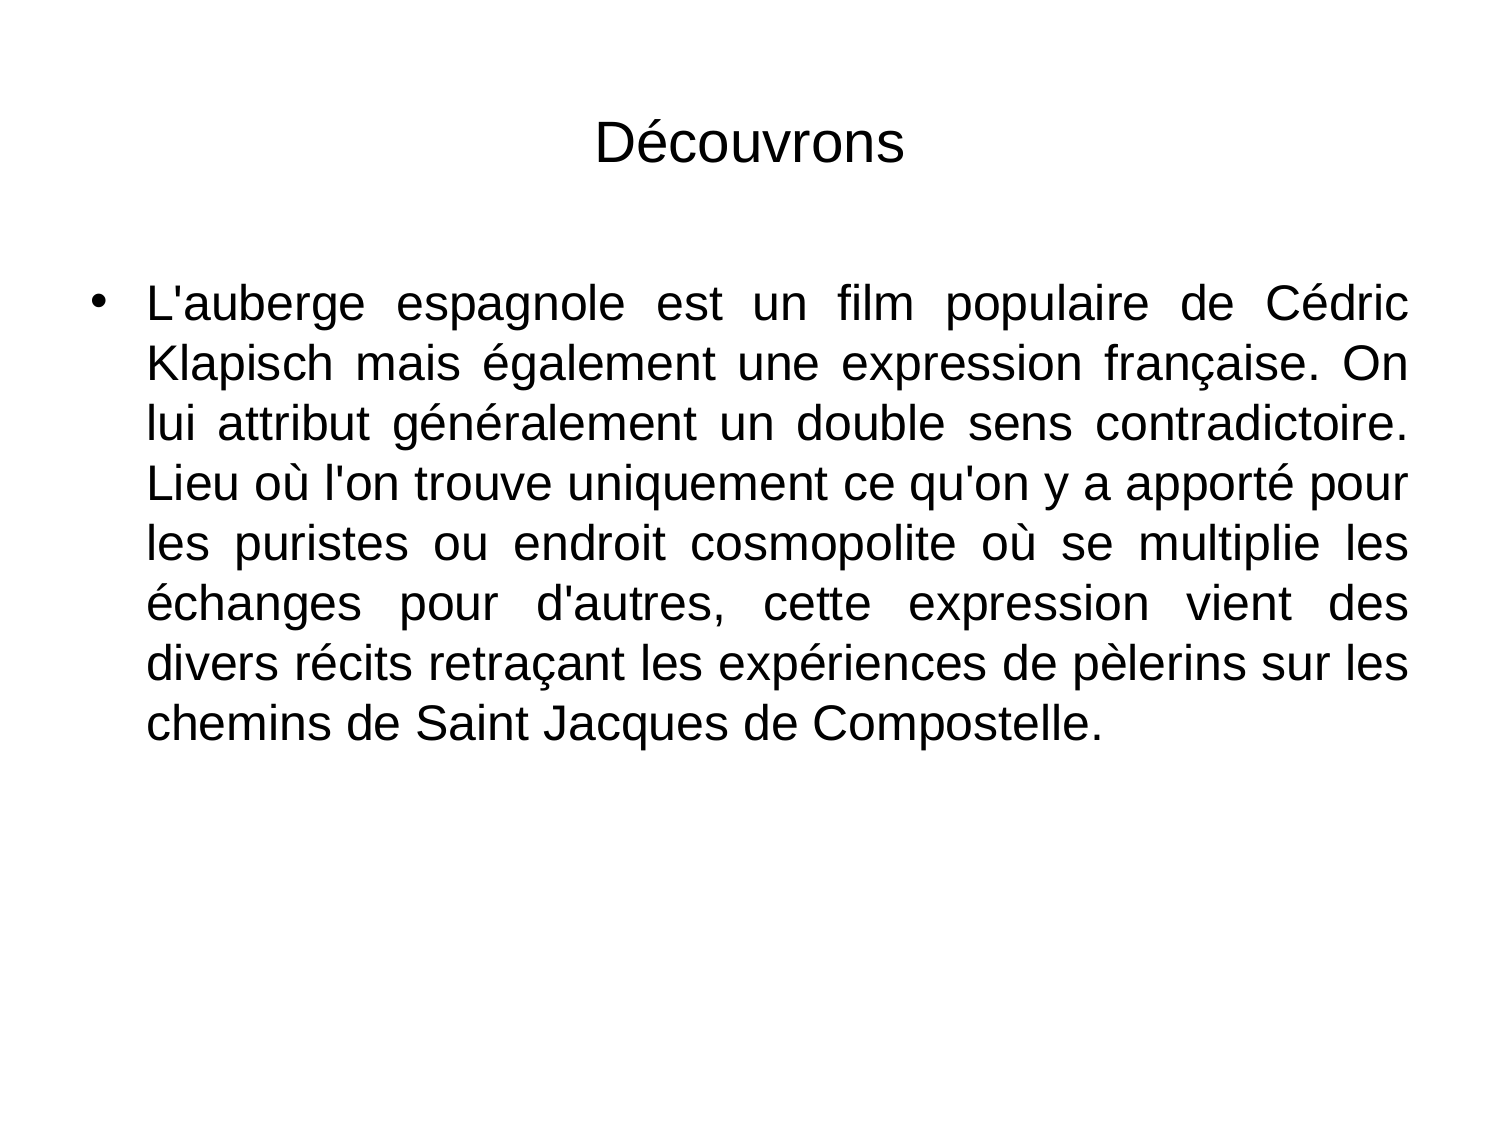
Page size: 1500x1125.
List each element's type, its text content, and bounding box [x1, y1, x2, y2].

list L'auberge espagnole est un film populaire de Cédric Klapisch mais également une expression française. On lui attribut généralement un double sens contradictoire. Lieu où l'on trouve uniquement ce qu'on y a apporté pour les puristes ou endroit cosmopolite où se multiplie les échanges pour d'autres, cette expression vient des divers récits retraçant les expériences de pèlerins sur les chemins de Saint Jacques de Compostelle. [75, 262, 1425, 1005]
title Découvrons [75, 45, 1425, 233]
